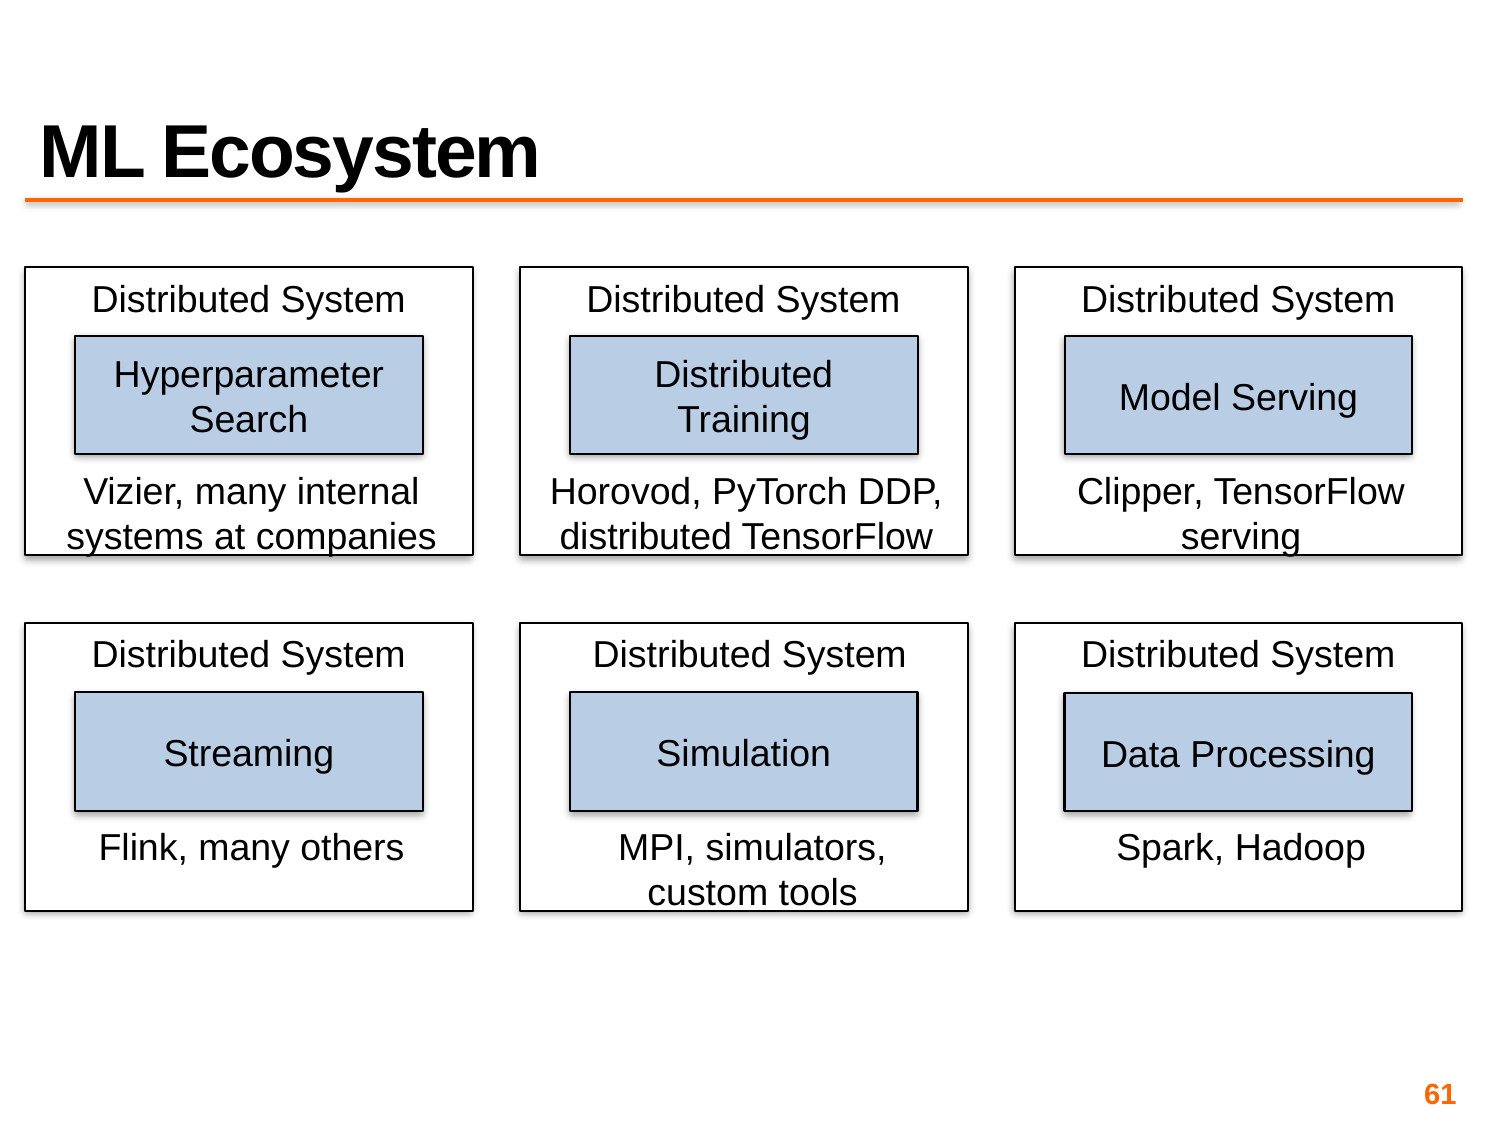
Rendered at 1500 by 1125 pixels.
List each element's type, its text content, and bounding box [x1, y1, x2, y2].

text_box Vizier, many internal systems at companies [37, 460, 466, 565]
text_box Horovod, PyTorch DDP, distributed TensorFlow [532, 460, 961, 565]
text_box Data Processing [1064, 692, 1413, 812]
text_box Distributed System [76, 622, 421, 683]
text_box Distributed System [577, 622, 922, 683]
text_box Distributed System [1066, 622, 1411, 683]
text_box [519, 266, 968, 556]
text_box Simulation [569, 692, 918, 812]
text_box [1014, 266, 1463, 556]
text_box Hyperparameter Search [74, 335, 424, 455]
text_box Flink, many others [37, 815, 466, 876]
text_box Streaming [74, 692, 423, 812]
text_box [519, 622, 968, 911]
text_box [24, 622, 474, 911]
text_box Distributed Training [569, 335, 918, 455]
text_box Clipper, TensorFlow serving [1026, 460, 1456, 565]
text_box Model Serving [1064, 335, 1413, 455]
text_box Distributed System [571, 267, 916, 327]
title ML Ecosystem [24, 24, 1338, 201]
slide_number 61 [1112, 1074, 1463, 1110]
text_box Spark, Hadoop [1026, 815, 1456, 876]
text_box Distributed System [76, 267, 421, 327]
text_box [1014, 622, 1463, 911]
text_box [24, 266, 474, 556]
text_box Distributed System [1066, 267, 1411, 327]
text_box MPI, simulators, custom tools [538, 815, 967, 921]
